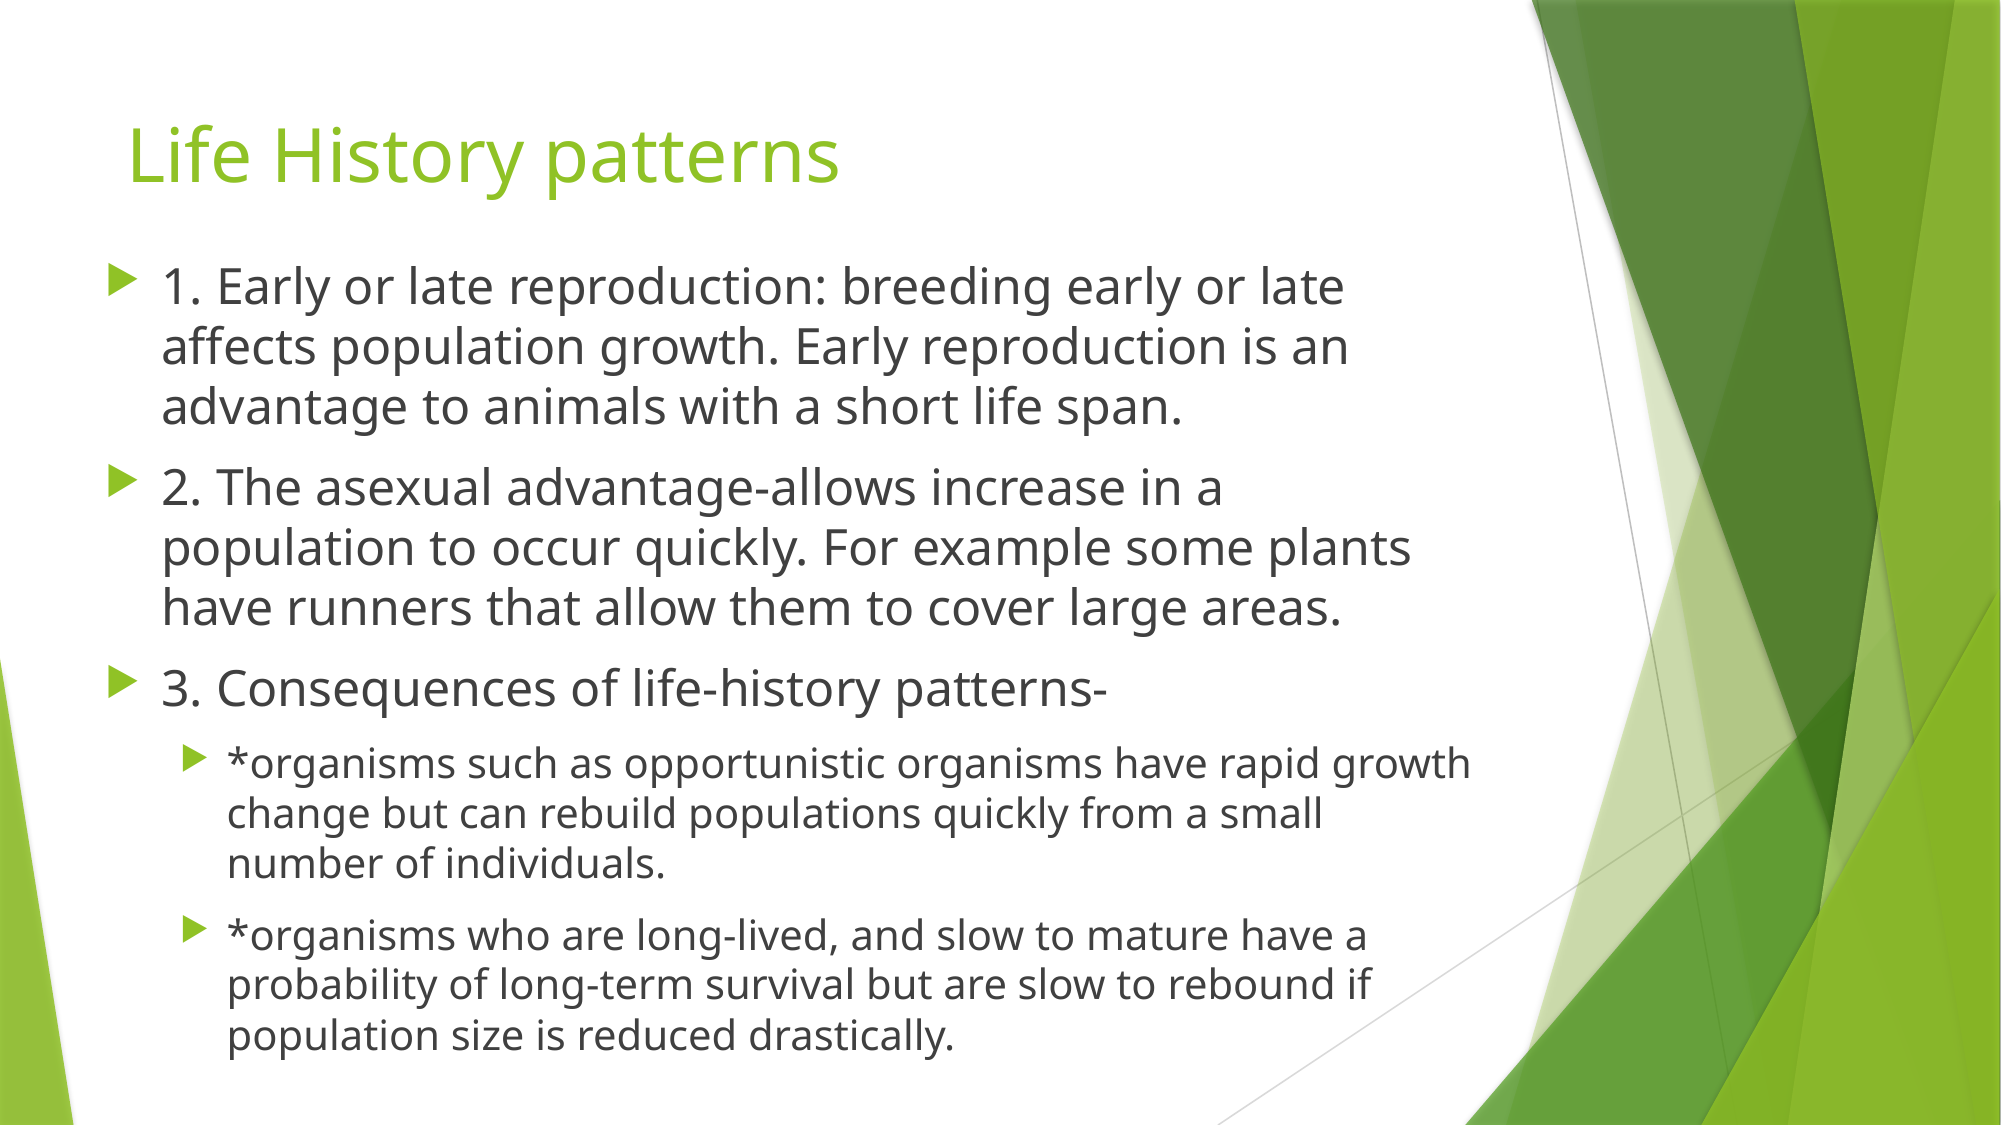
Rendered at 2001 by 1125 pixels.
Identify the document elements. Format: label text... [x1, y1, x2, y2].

list 1. Early or late reproduction: breeding early or late affects population growth. Early reproduction is an advantage to animals with a short life span. 2. The asexual advantage-allows increase in a population to occur quickly. For example some plants have runners that allow them to cover large areas. 3. Consequences of life-history patterns- *organisms such as opportunistic organisms have rapid growth change but can rebuild populations quickly from a small number of individuals. *organisms who are long-lived, and slow to mature have a probability of long-term survival but are slow to rebound if population size is reduced drastically. [89, 247, 1500, 884]
title Life History patterns [111, 99, 1522, 317]
